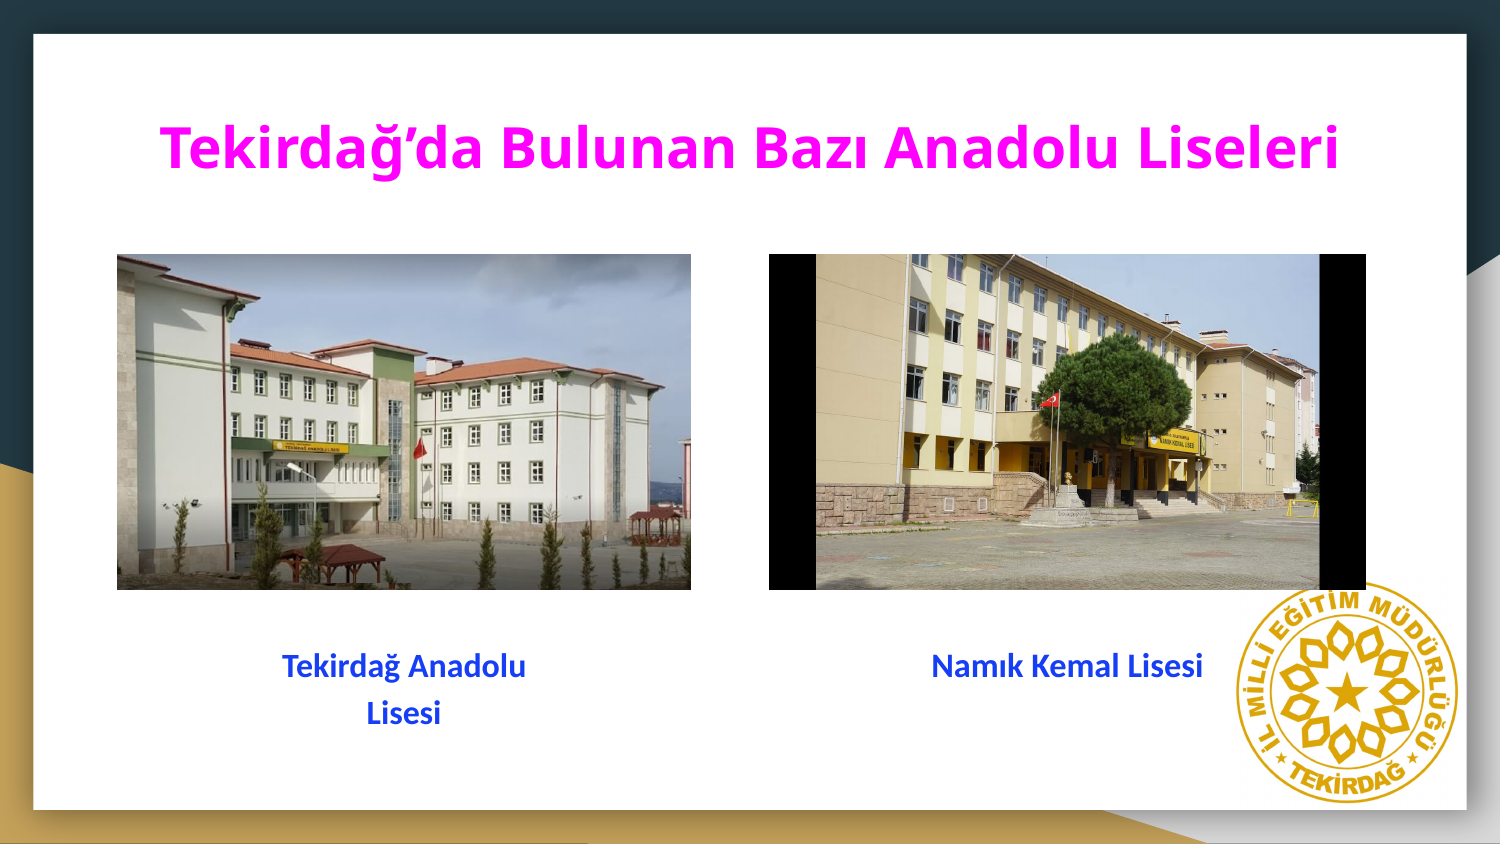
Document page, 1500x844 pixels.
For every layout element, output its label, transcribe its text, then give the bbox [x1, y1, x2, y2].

list Namık Kemal Lisesi [915, 622, 1220, 747]
picture [769, 254, 1465, 809]
title Tekirdağ’da Bulunan Bazı Anadolu Liseleri [134, 96, 1366, 253]
picture [117, 254, 691, 590]
list Tekirdağ Anadolu Lisesi [252, 622, 557, 747]
